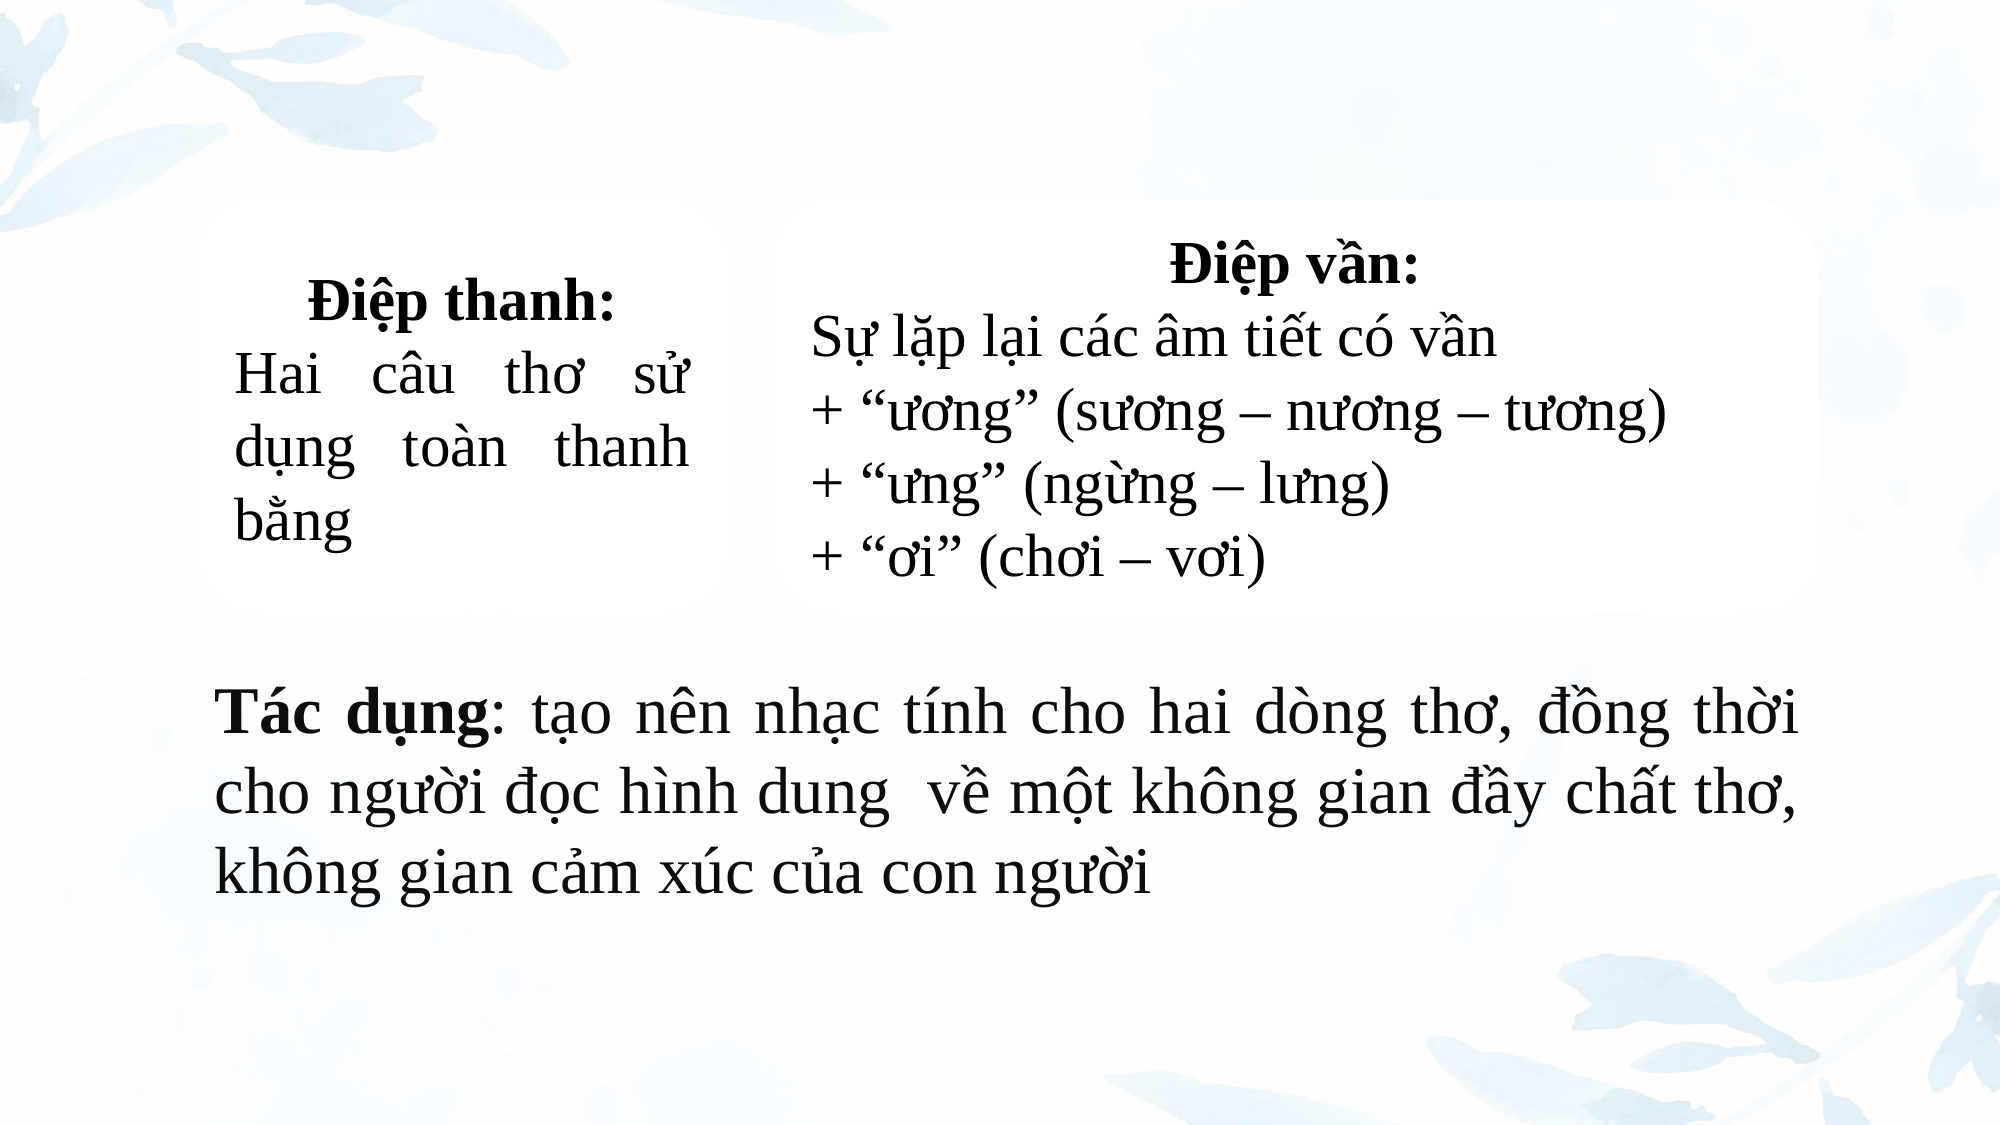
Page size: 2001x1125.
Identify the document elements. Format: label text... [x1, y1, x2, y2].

text_box Tác dụng: tạo nên nhạc tính cho hai dòng thơ, đồng thời cho người đọc hình dung về một không gian đầy chất thơ, không gian cảm xúc của con người [199, 660, 1817, 915]
text_box Điệp vần: Sự lặp lại các âm tiết có vần + “ương” (sương – nương – tương) + “ưng” (ngừng – lưng) + “ơi” (chơi – vơi) [773, 199, 1819, 613]
text_box Điệp thanh: Hai câu thơ sử dụng toàn thanh bằng [197, 199, 728, 613]
